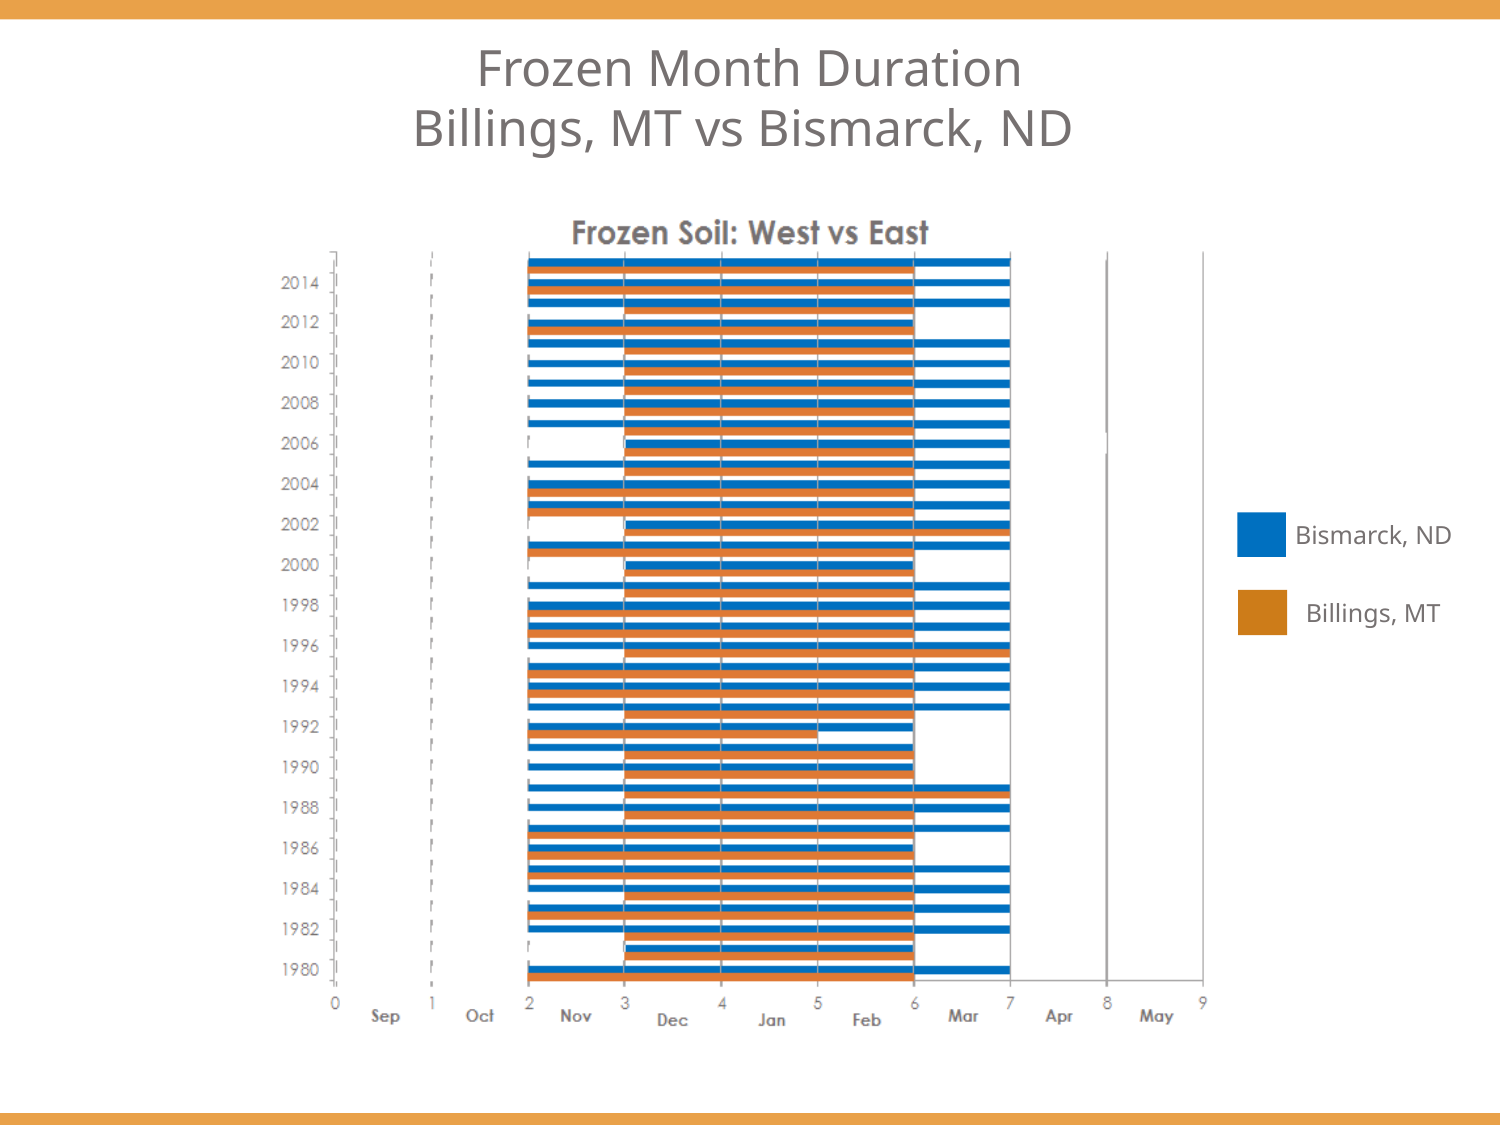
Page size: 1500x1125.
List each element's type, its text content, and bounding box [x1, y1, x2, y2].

text_box [1238, 511, 1287, 558]
picture [260, 197, 1238, 1068]
text_box [1238, 589, 1288, 636]
text_box Billings, MT [1287, 590, 1460, 635]
text_box Bismarck, ND [1270, 512, 1477, 557]
text_box Frozen Month Duration Billings, MT vs Bismarck, ND [270, 28, 1230, 164]
